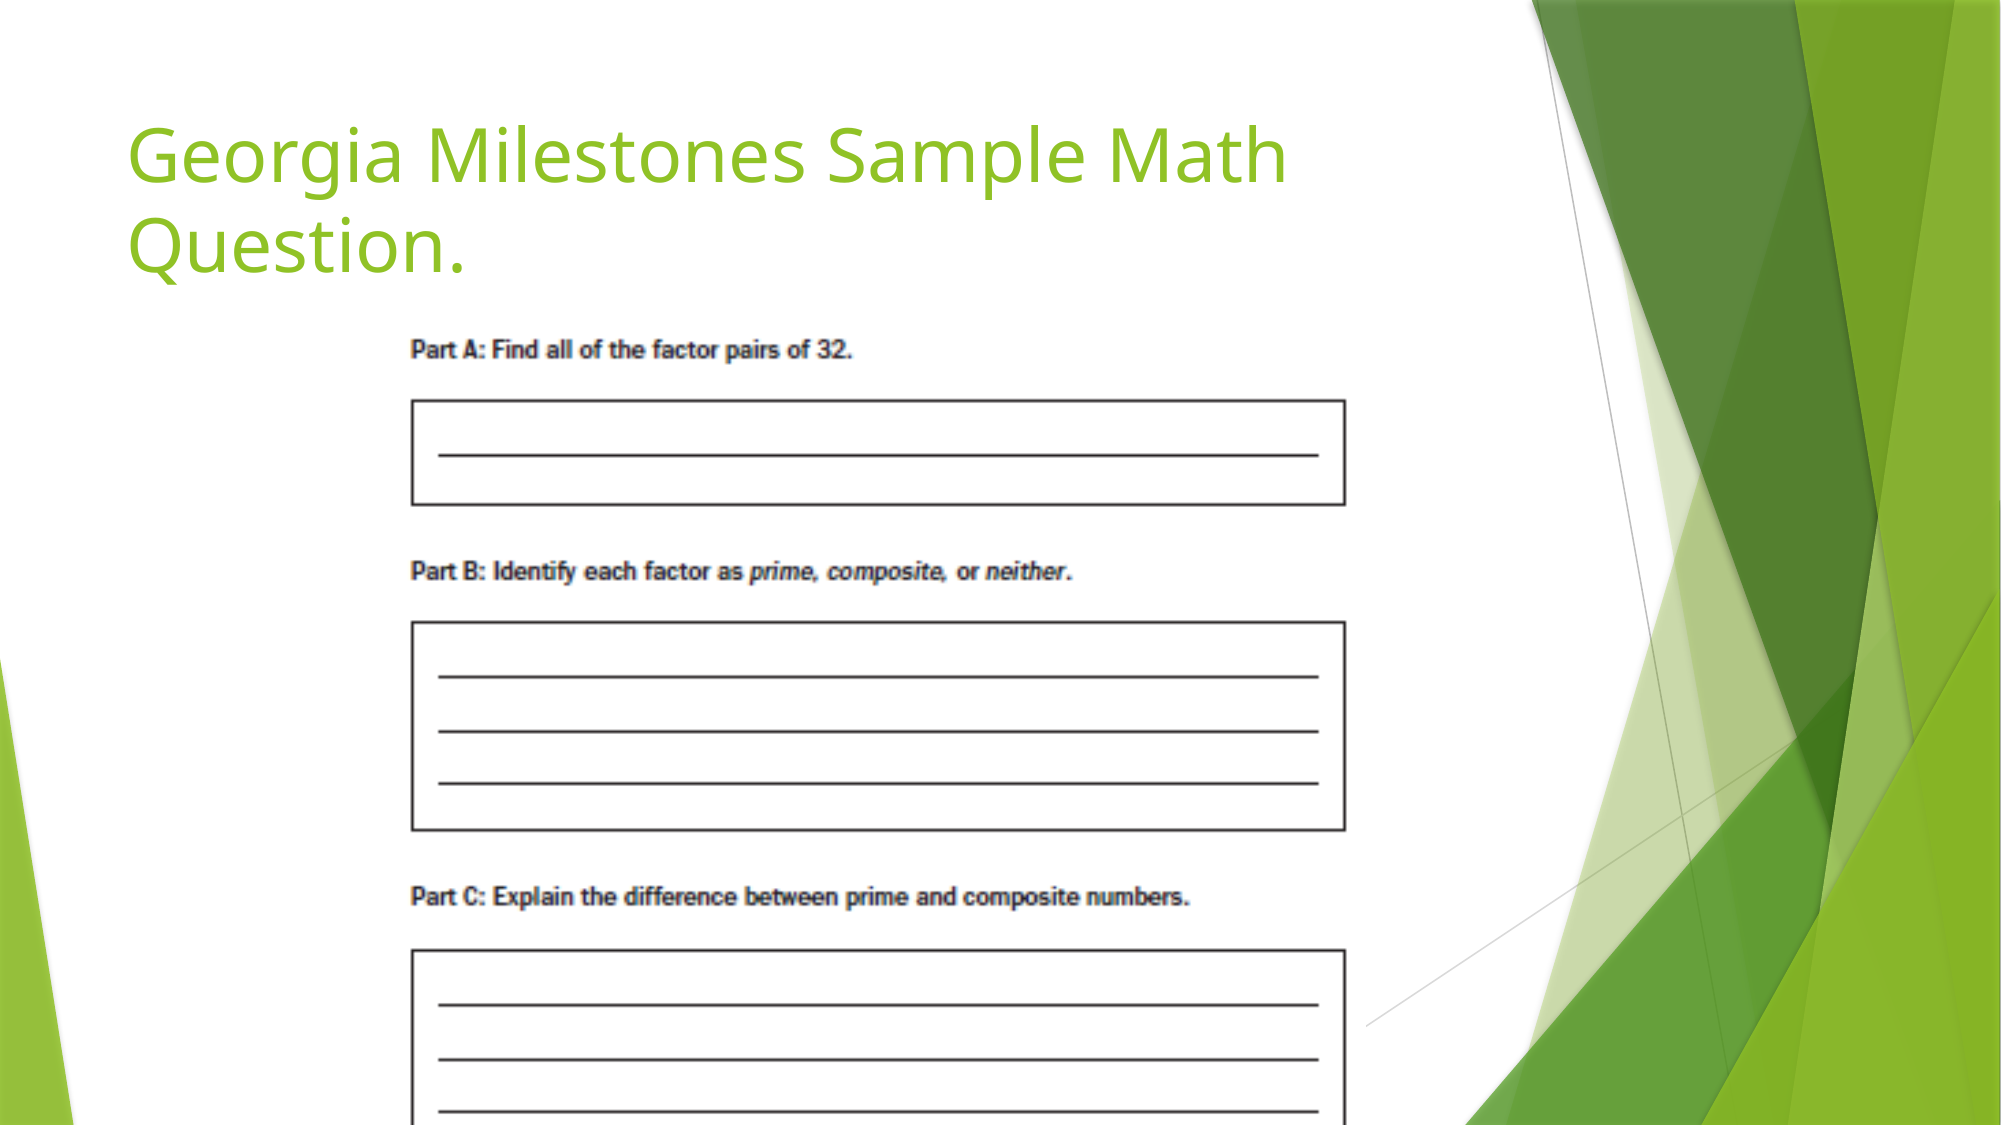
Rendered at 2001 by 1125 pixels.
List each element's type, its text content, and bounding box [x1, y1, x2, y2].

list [389, 321, 1366, 1125]
title Georgia Milestones Sample Math Question. [111, 99, 1522, 317]
